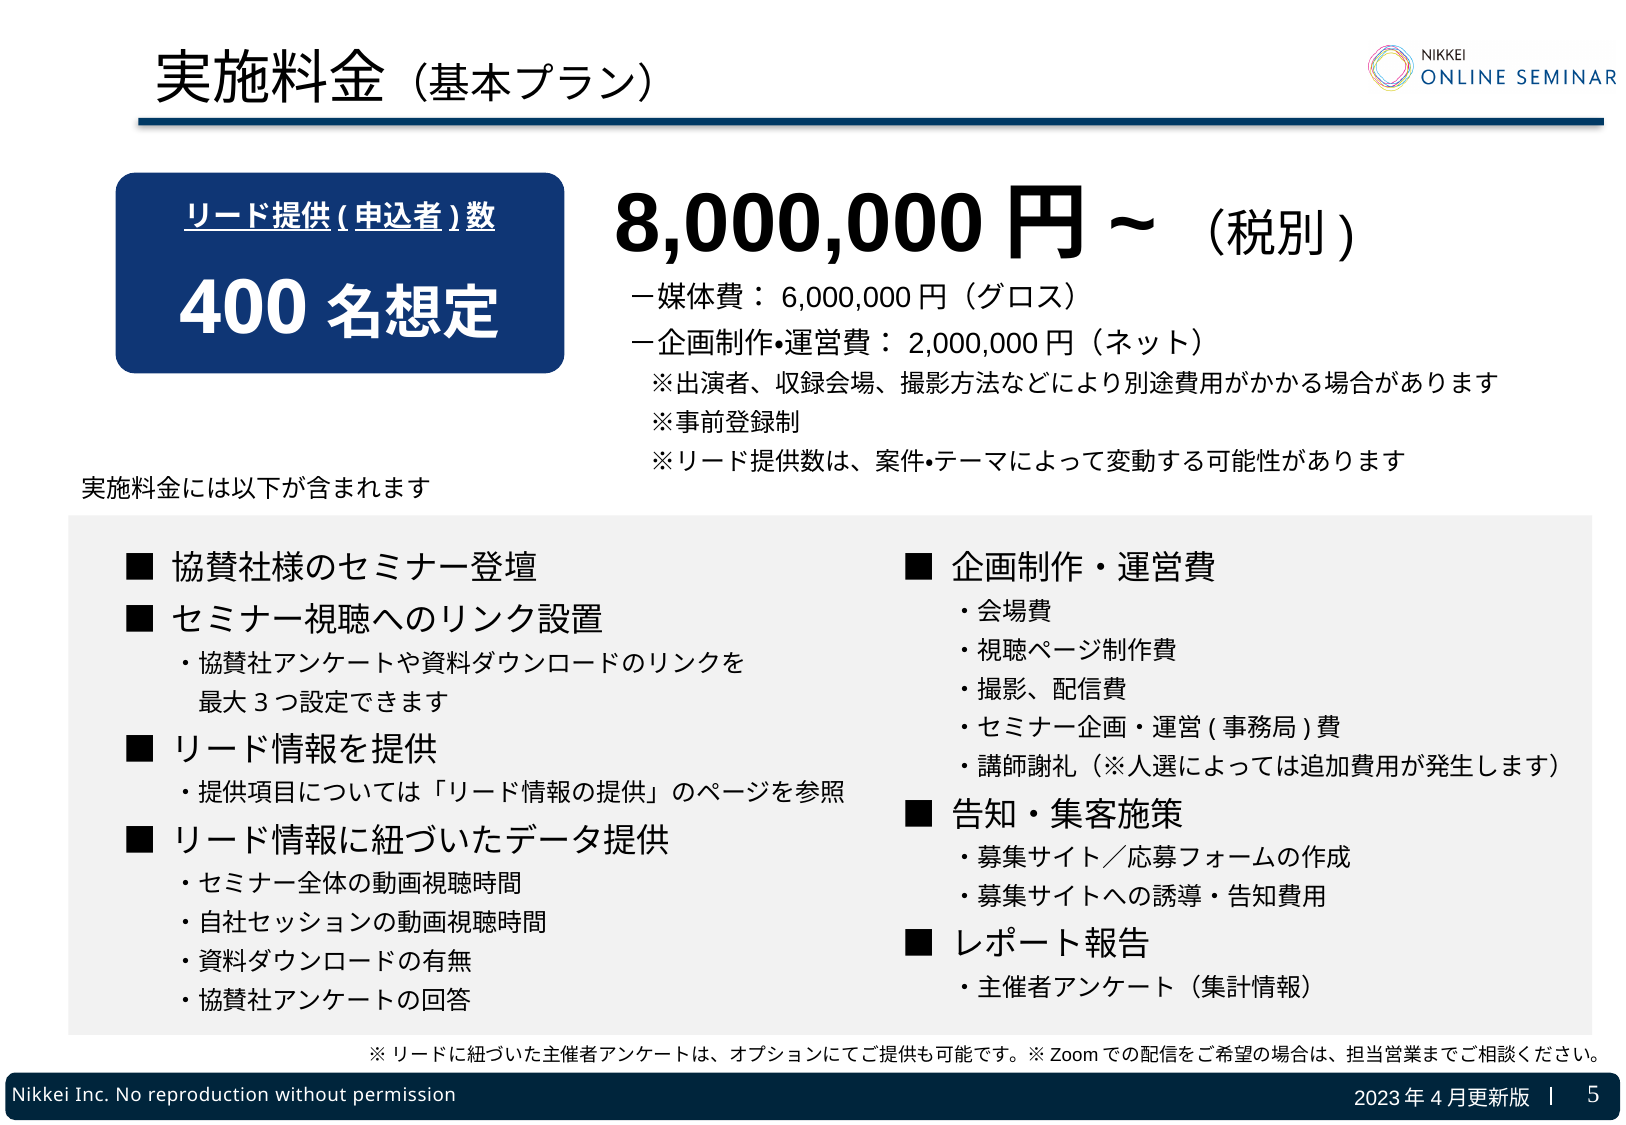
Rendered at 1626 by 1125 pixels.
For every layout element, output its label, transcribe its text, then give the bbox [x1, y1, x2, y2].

text_box ■ 企画制作・運営費 ・会場費 ・視聴ページ制作費 ・撮影、配信費 ・セミナー企画・運営(事務局)費 ・講師謝礼（※人選によっては追加費用が発生します） ■ 告知・集客施策 ・募集サイト／応募フォームの作成 ・募集サイトへの誘導・告知費用 ■ レポート報告 ・主催者アンケート（集計情報） [888, 527, 1591, 1009]
text_box ※リードに紐づいた主催者アンケートは、オプションにてご提供も可能です。※Zoomでの配信をご希望の場合は、担当営業までご相談ください。 [353, 1035, 1624, 1073]
slide_number 4 [1559, 1070, 1625, 1114]
picture [1486, 40, 1616, 94]
text_box ■ 協賛社様のセミナー登壇 ■ セミナー視聴へのリンク設置 ・協賛社アンケートや資料ダウンロードのリンクを 最大3つ設定できます ■ リード情報を提供 ・提供項目については「リード情報の提供」のページを参照 ■ リード情報に紐づいたデータ提供 ・セミナー全体の動画視聴時間 ・自社セッションの動画視聴時間 ・資料ダウンロードの有無 ・協賛社アンケートの回答 [108, 527, 862, 1022]
title 実施料金（基本プラン） [139, 25, 1486, 126]
text_box 実施料金には以下が含まれます [66, 464, 858, 510]
text_box [66, 513, 1594, 1037]
text_box 8,000,000円~（税別) －媒体費：6,000,000円（グロス） －企画制作・運営費：2,000,000円（ネット） ※出演者、収録会場、撮影方法などにより別途費用がかかる場合があります ※事前登録制 ※リード提供数は、案件・テーマによって変動する可能性があります [599, 160, 1625, 523]
text_box リード提供(申込者)数 400名想定 [113, 170, 567, 376]
